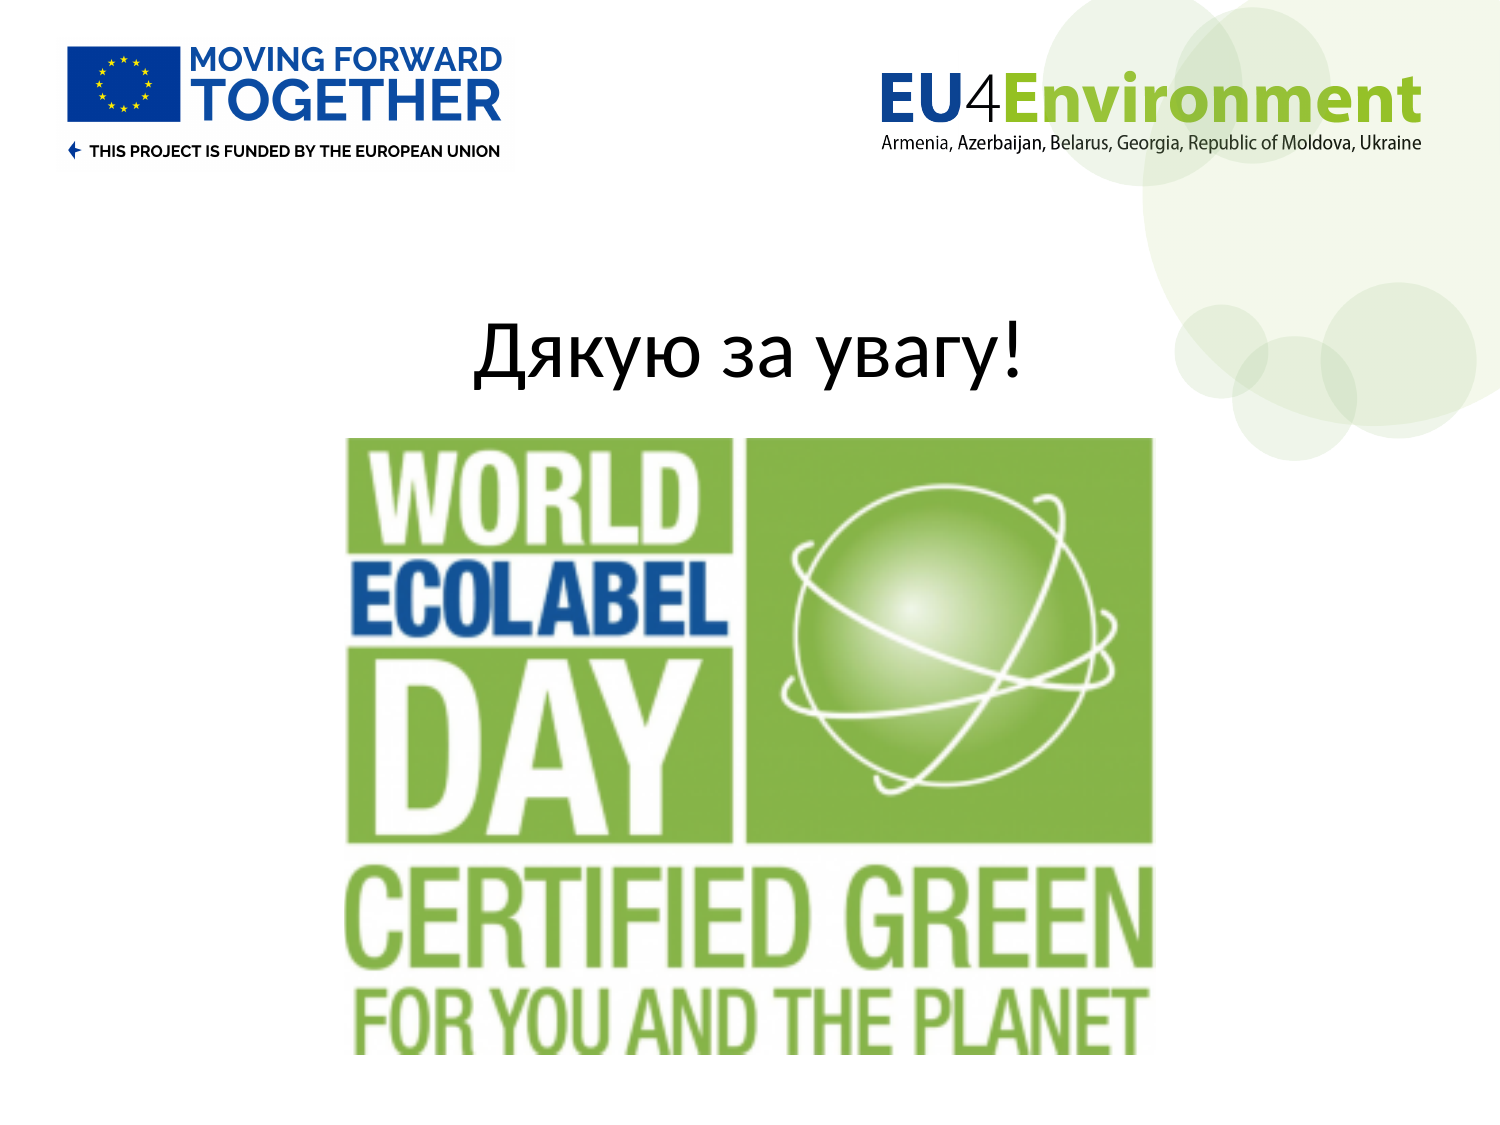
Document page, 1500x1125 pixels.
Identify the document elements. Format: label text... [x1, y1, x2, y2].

picture [344, 0, 1500, 1056]
picture [56, 37, 515, 172]
text_box Дякую за увагу! [442, 287, 1058, 438]
